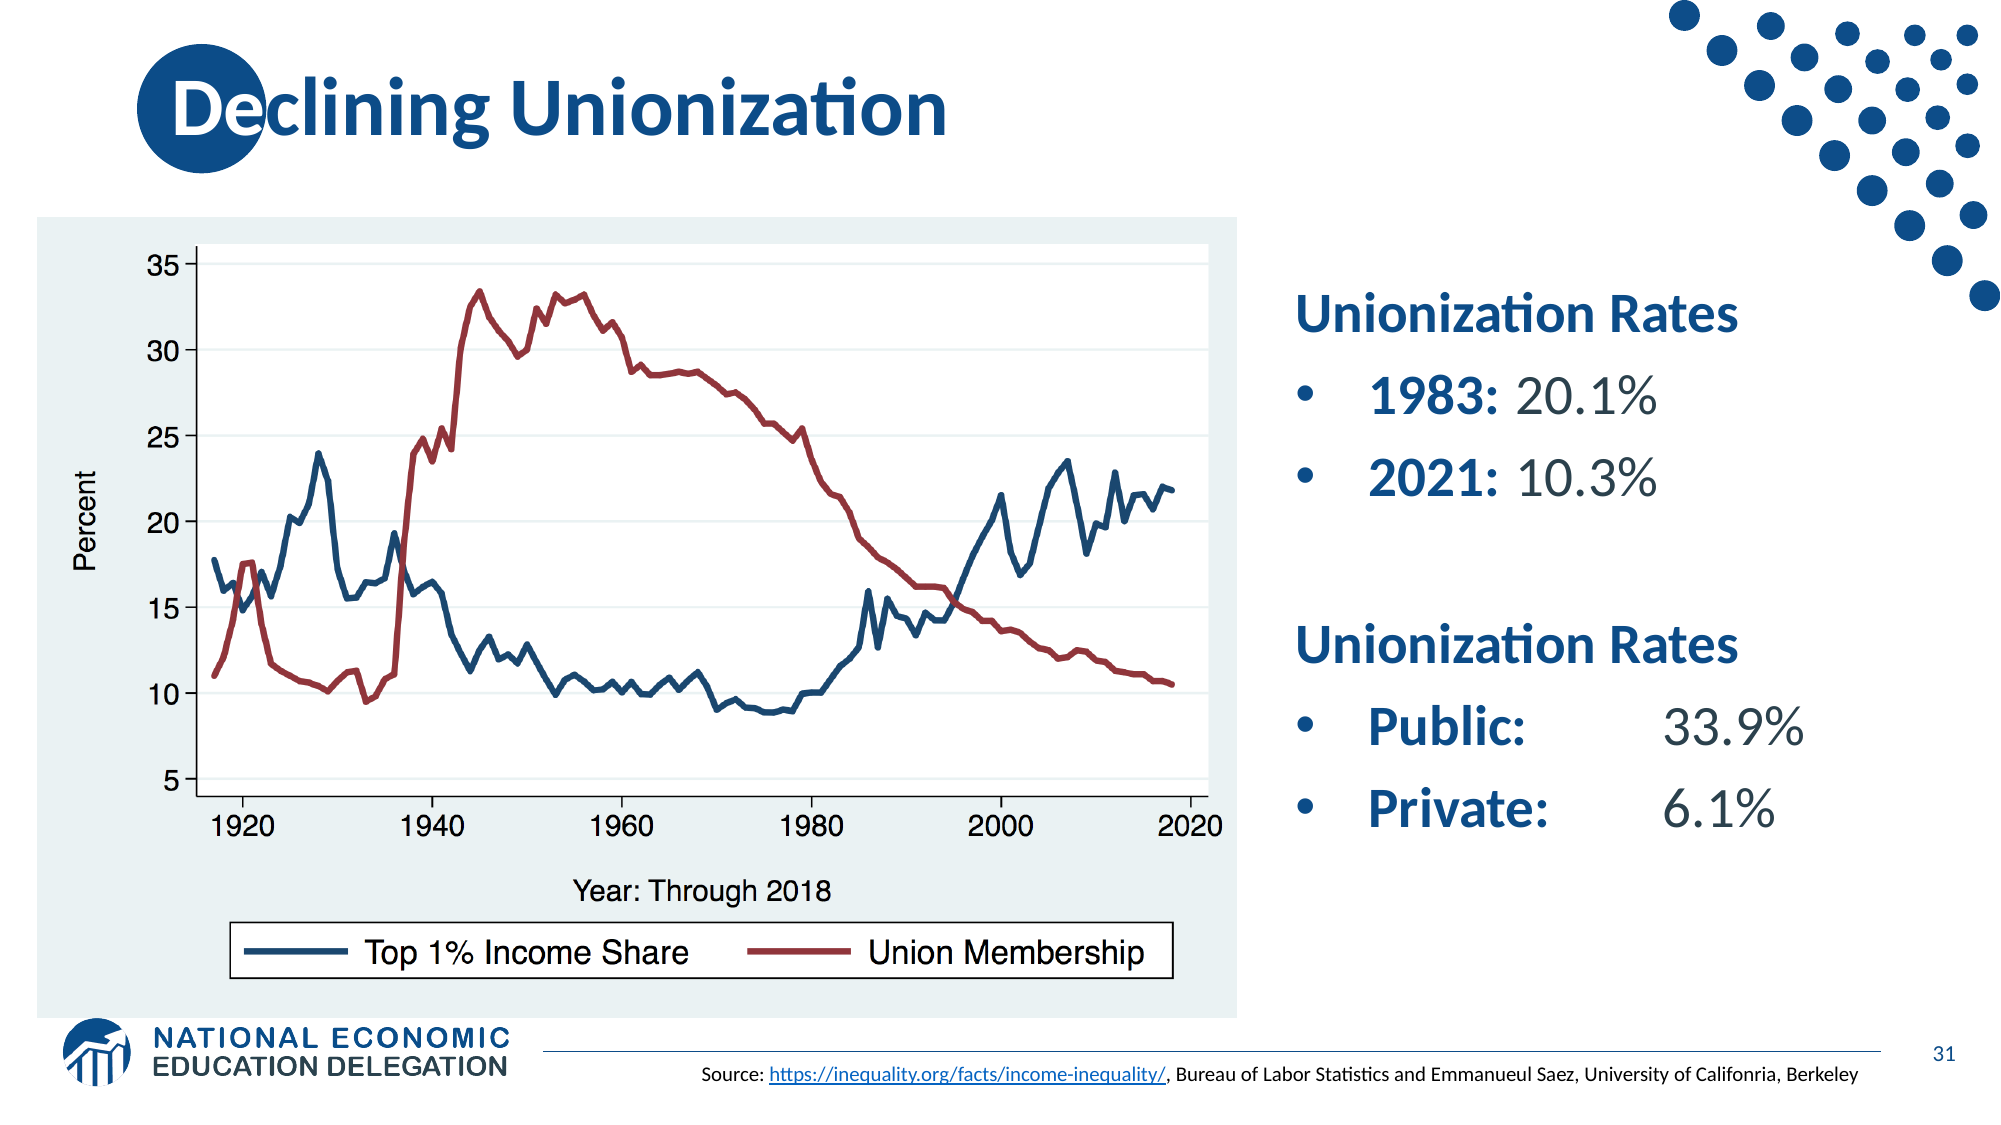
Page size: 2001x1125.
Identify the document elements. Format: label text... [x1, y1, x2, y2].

text_box Source: https://inequality.org/facts/income-inequality/, Bureau of Labor Statistics and Emmanueul Saez, University of Califonria, Berkeley [686, 1053, 1875, 1094]
text_box Unionization Rates Public: 33.9% Private: 6.1% [1280, 606, 1831, 850]
picture [55, 1018, 520, 1091]
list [36, 217, 1237, 1018]
text_box Unionization Rates 1983: 20.1% 2021: 10.3% [1280, 275, 1831, 519]
slide_number 31 [1521, 1022, 1972, 1082]
title Declining Unionization [137, 0, 1863, 218]
